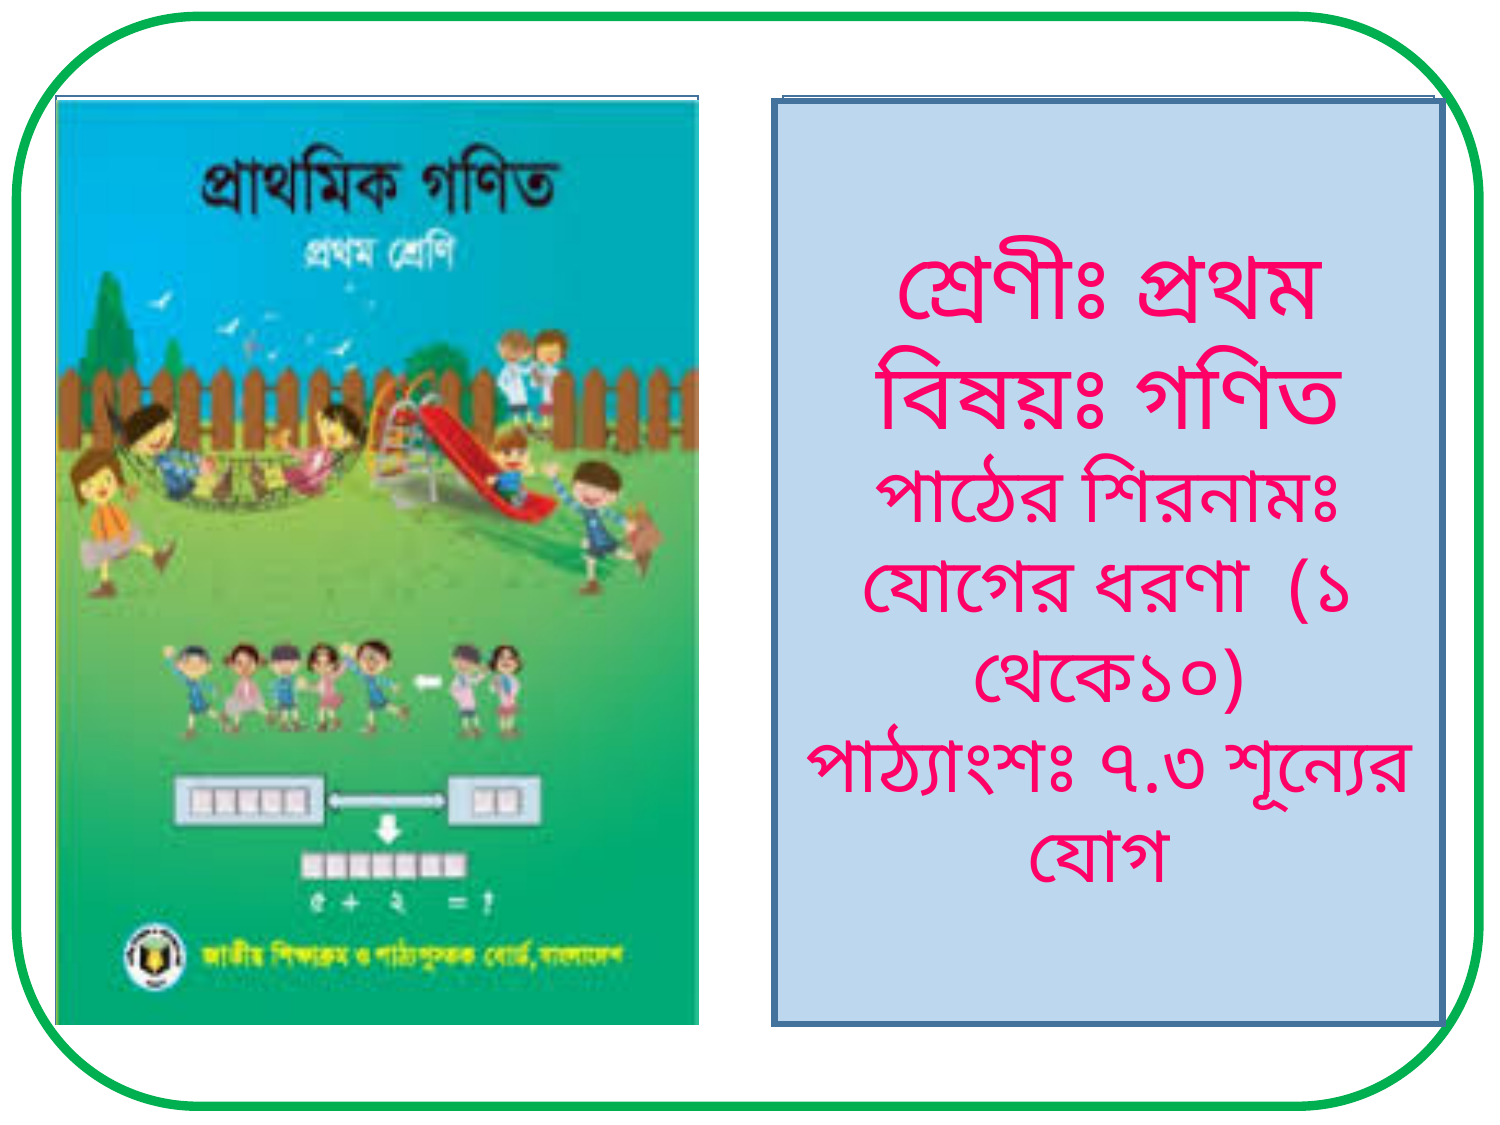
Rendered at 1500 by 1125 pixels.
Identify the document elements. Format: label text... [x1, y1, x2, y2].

text_box [55, 95, 699, 1025]
text_box [15, 15, 1480, 1108]
text_box [782, 95, 1435, 100]
picture [56, 100, 699, 1025]
text_box শ্রেণীঃ প্রথম বিষয়ঃ গণিত পাঠের শিরনামঃ যোগের ধরণা (১ থেকে১০) পাঠ্যাংশঃ ৭.৩ শূন্যের যোগ [774, 100, 1444, 1025]
